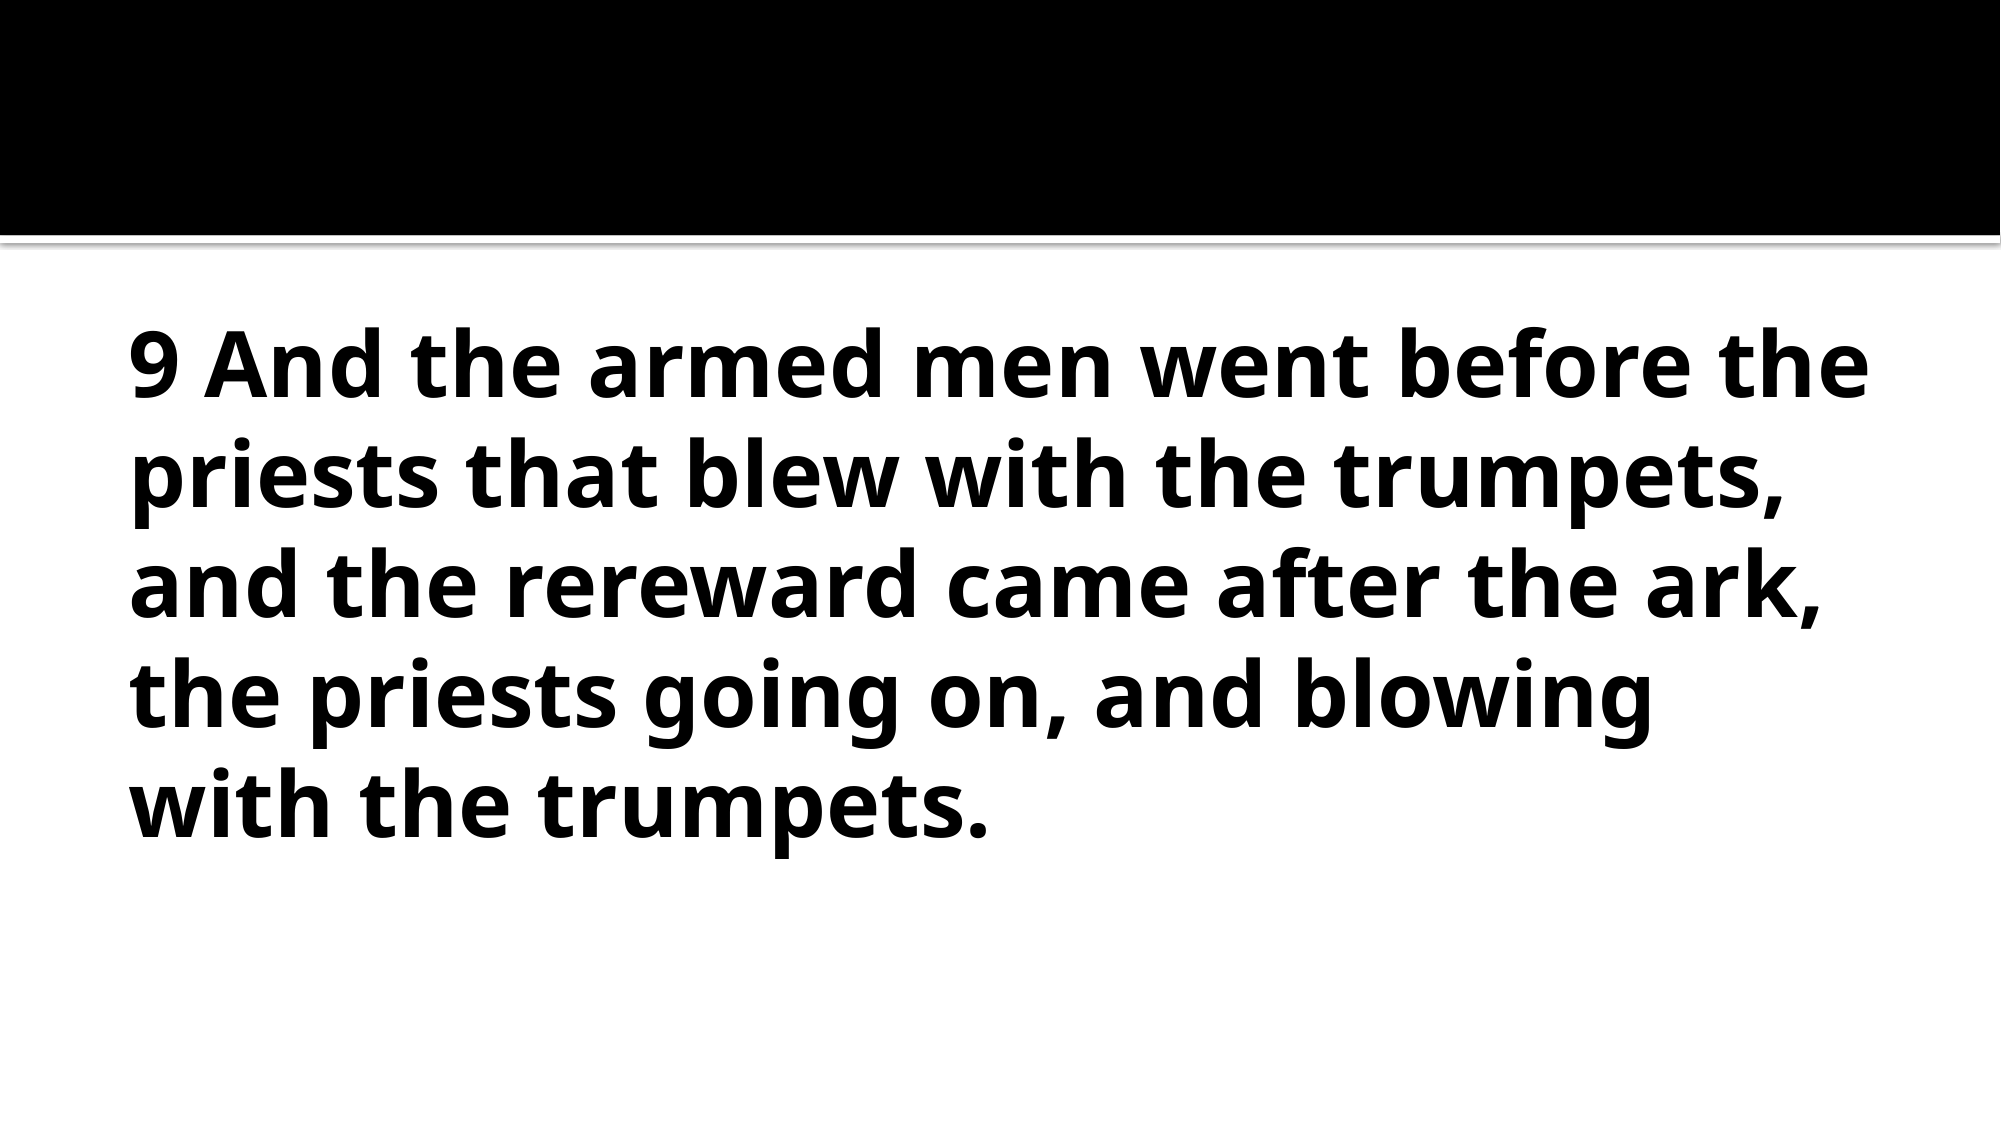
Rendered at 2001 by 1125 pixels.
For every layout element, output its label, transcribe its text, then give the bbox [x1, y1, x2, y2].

list 9 And the armed men went before the priests that blew with the trumpets, and the rereward came after the ark, the priests going on, and blowing with the trumpets. [99, 291, 1900, 1051]
